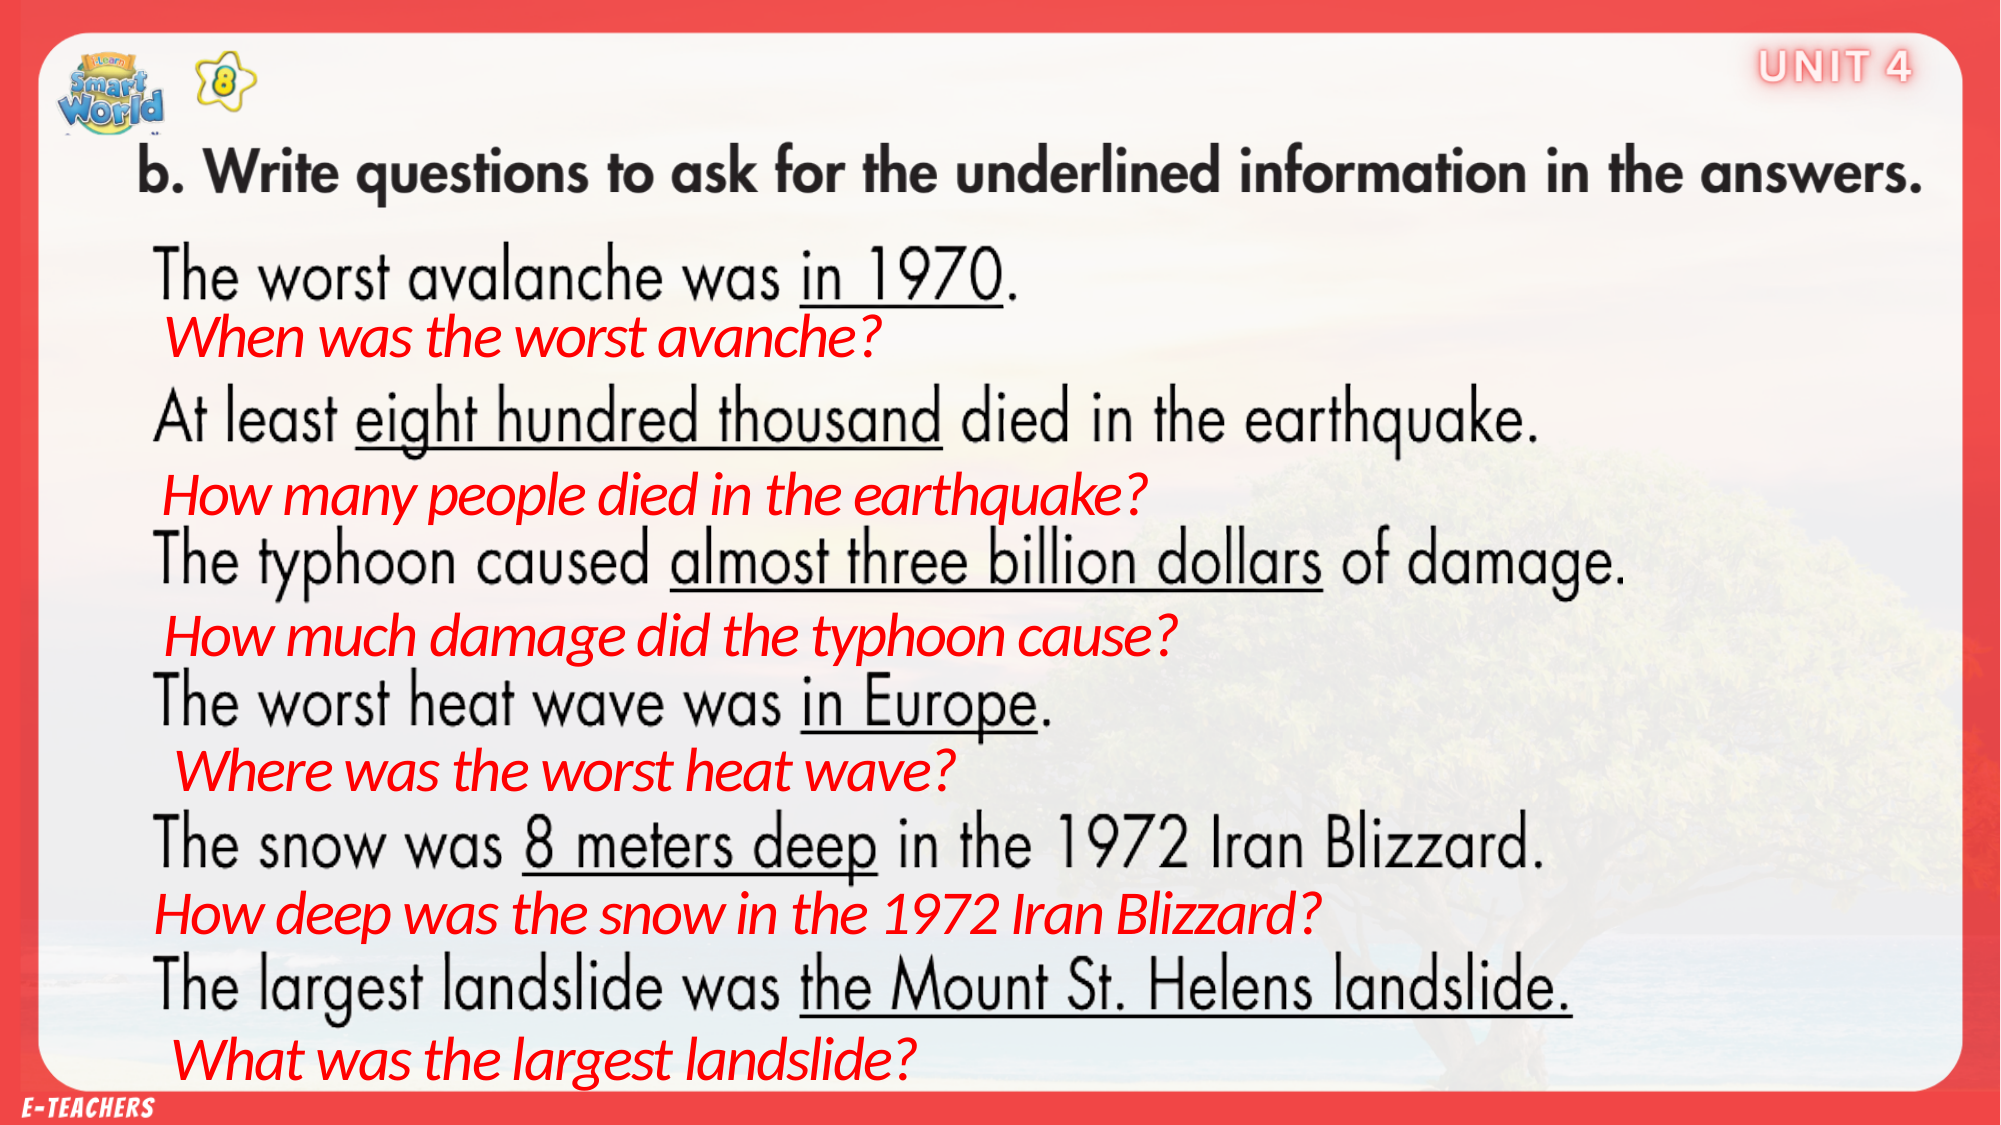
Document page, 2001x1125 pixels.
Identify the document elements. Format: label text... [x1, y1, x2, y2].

picture [0, 0, 2001, 1125]
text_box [125, 121, 1931, 1035]
text_box What was the largest landslide? [156, 1035, 977, 1100]
